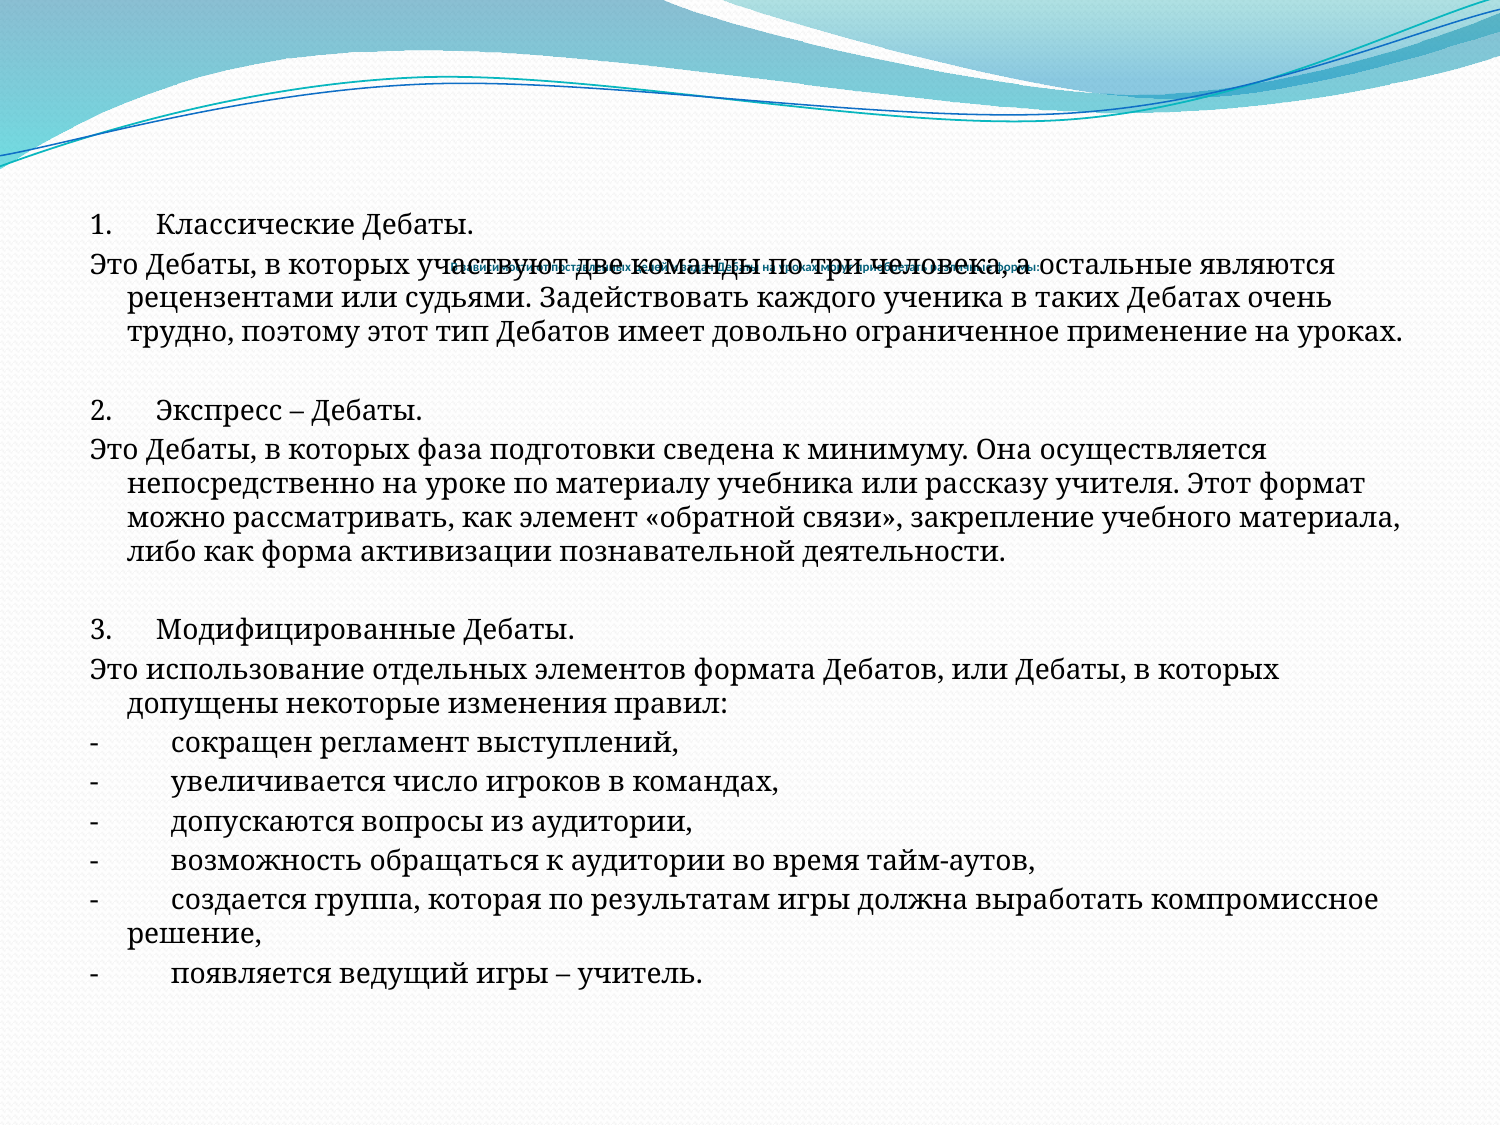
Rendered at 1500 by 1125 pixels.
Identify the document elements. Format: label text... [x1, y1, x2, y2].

title В зависимости от поставленных целей и задач Дебаты на уроках могут приобретать различные формы: [70, 0, 1421, 303]
list 1. Классические Дебаты. Это Дебаты, в которых участвуют две команды по три человека, а остальные являются рецензентами или судьями. Задействовать каждого ученика в таких Дебатах очень трудно, поэтому этот тип Дебатов имеет довольно ограниченное применение на уроках. 2. Экспресс – Дебаты. Это Дебаты, в которых фаза подготовки сведена к минимуму. Она осуществляется непосредственно на уроке по материалу учебника или рассказу учителя. Этот формат можно рассматривать, как элемент «обратной связи», закрепление учебного материала, либо как форма активизации познавательной деятельности. 3. Модифицированные Дебаты. Это использование отдельных элементов формата Дебатов, или Дебаты, в которых допущены некоторые изменения правил: - сокращен регламент выступлений, - увеличивается число игроков в командах, - допускаются вопросы из аудитории, - возможность обращаться к аудитории во время тайм-аутов, - создается группа, которая по результатам игры должна выработать компромиссное решение, - появляется ведущий игры – учитель. [75, 199, 1425, 1038]
